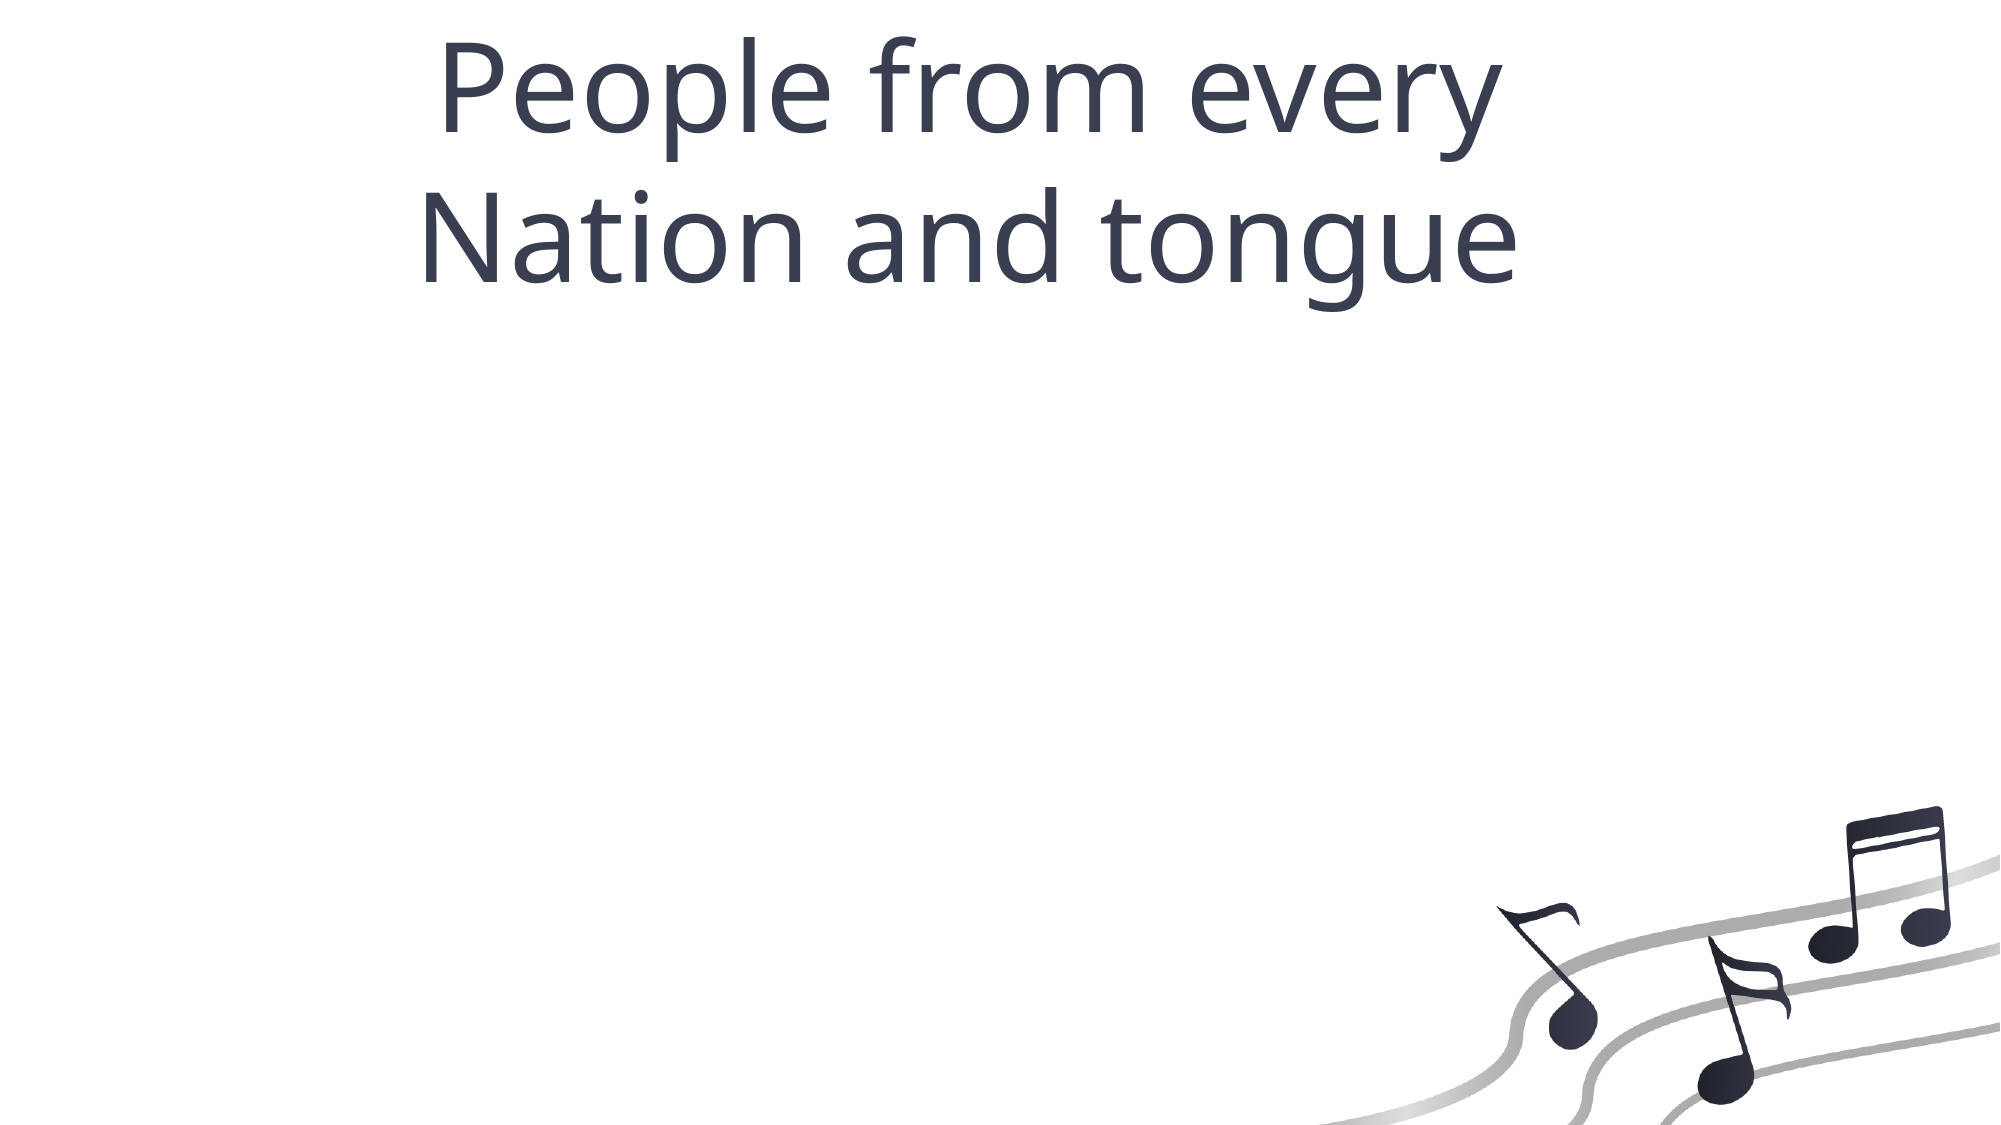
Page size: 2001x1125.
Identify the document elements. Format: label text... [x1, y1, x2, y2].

list [0, 315, 2000, 1125]
text_box People from every Nation and tongue [0, 0, 2000, 315]
